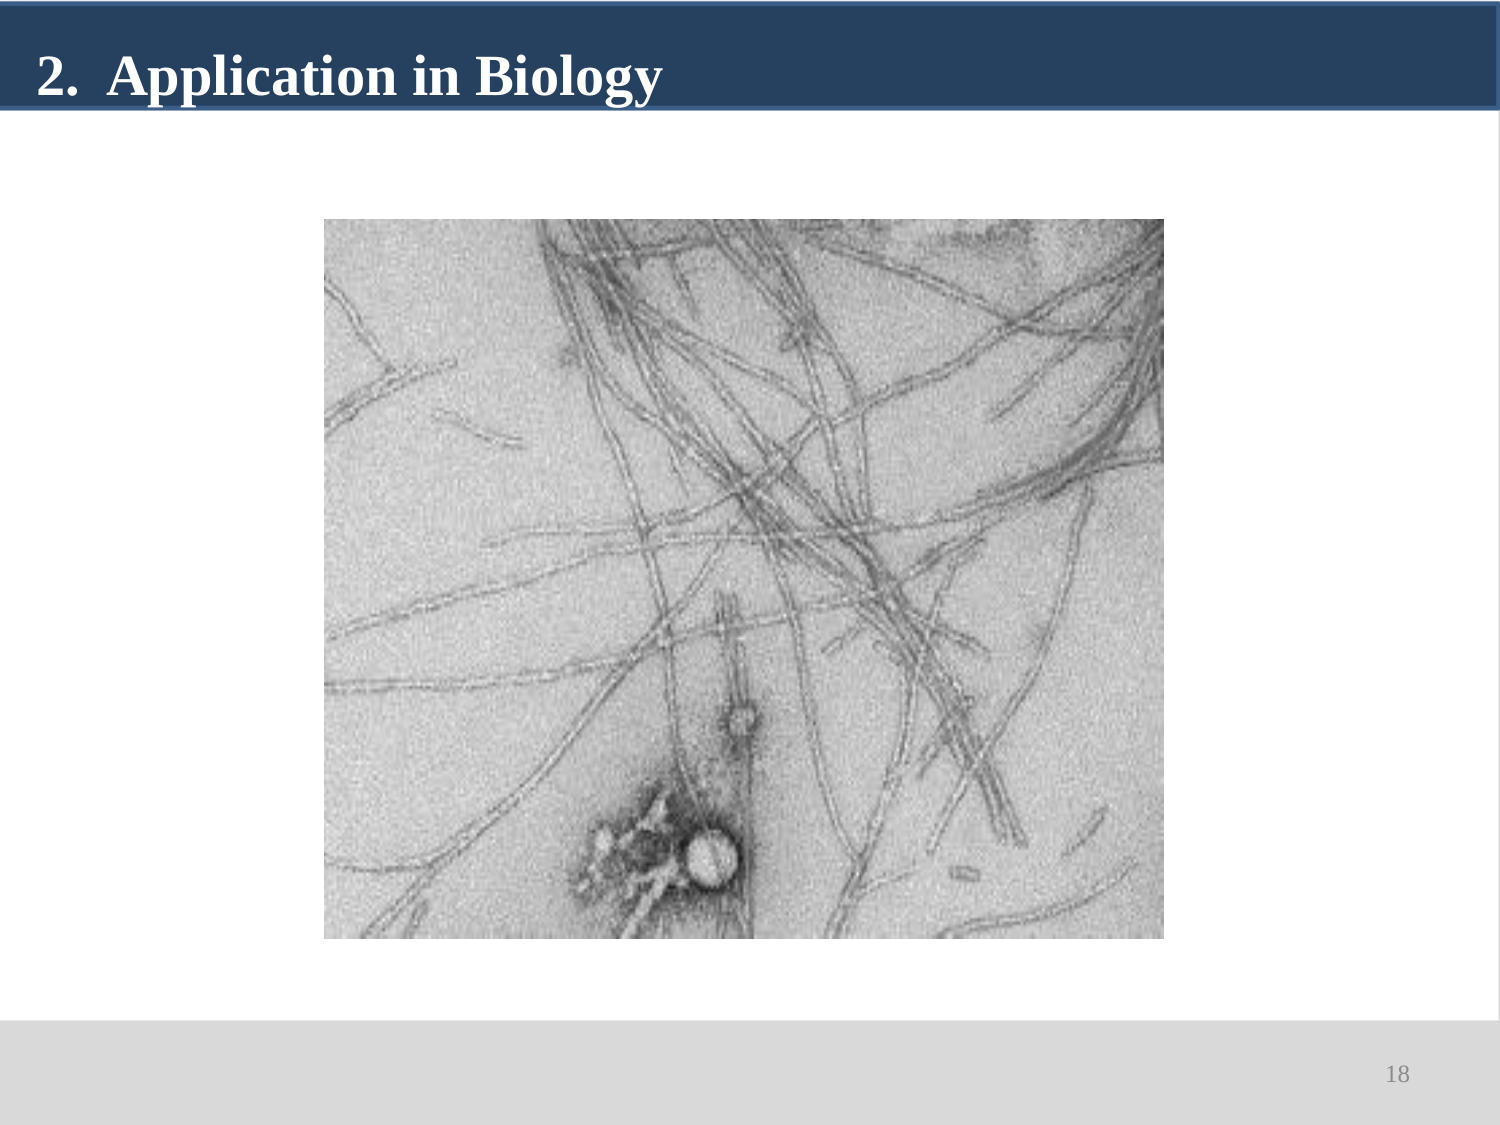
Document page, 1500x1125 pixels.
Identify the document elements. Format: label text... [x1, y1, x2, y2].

text_box 2. Application in Biology [21, 0, 694, 115]
slide_number 18 [1074, 1042, 1425, 1103]
picture [0, 0, 1500, 1125]
